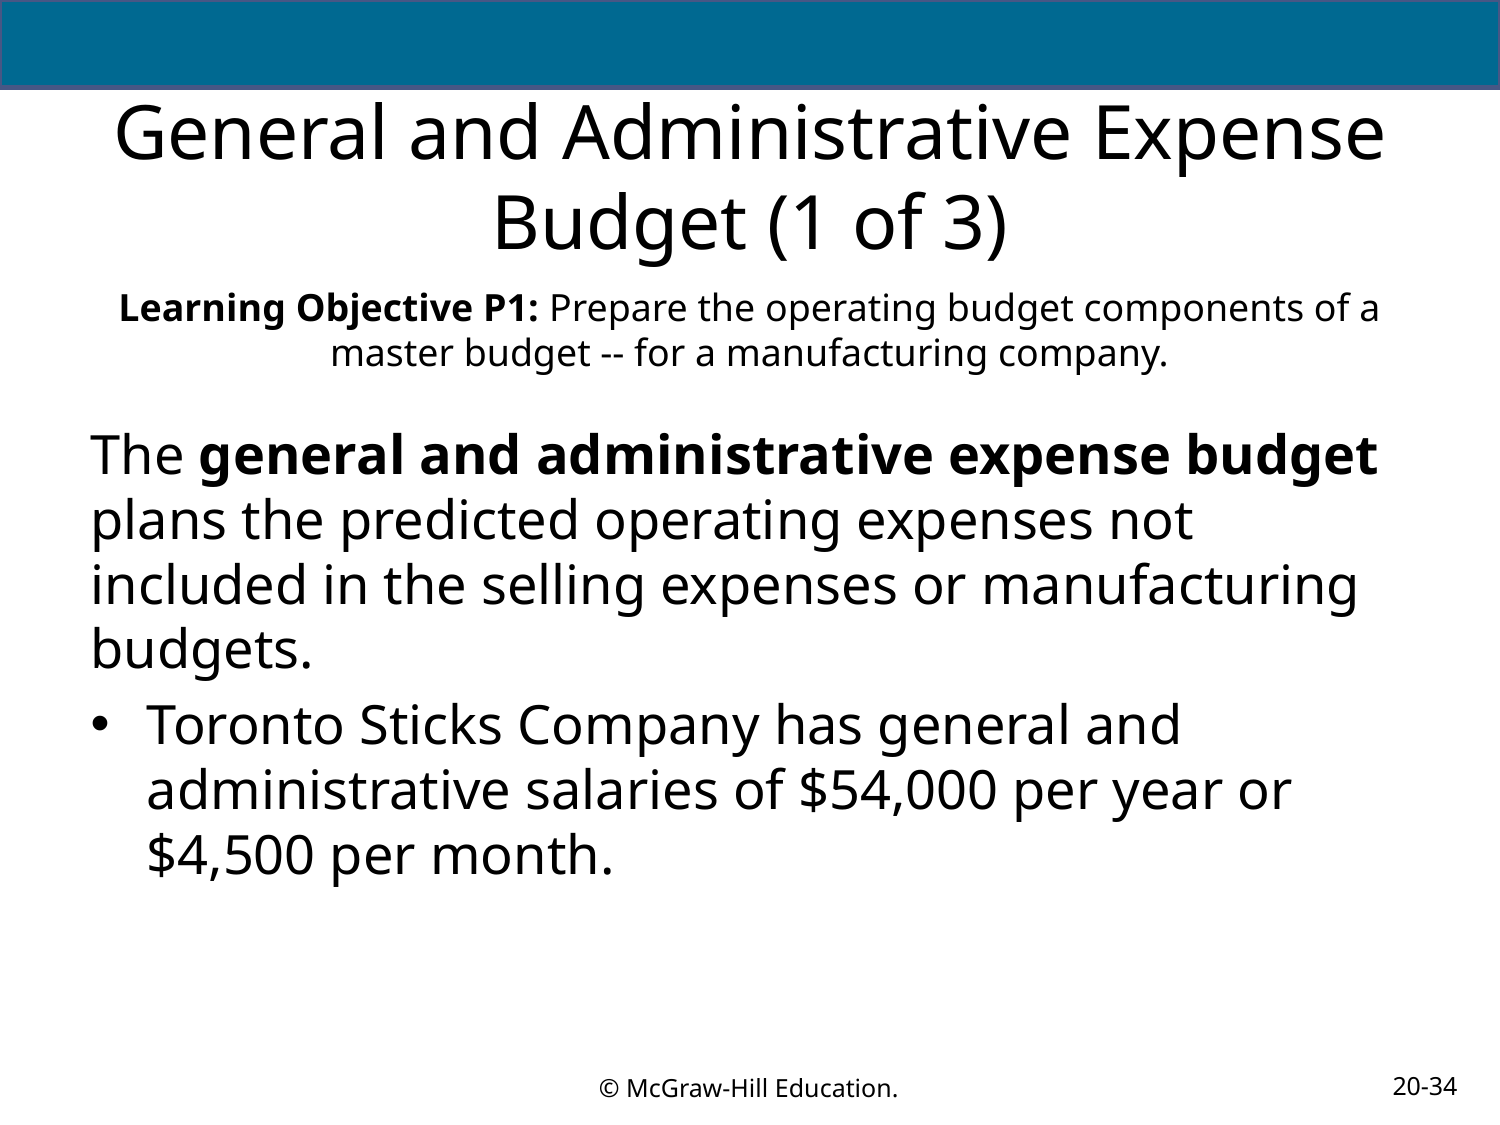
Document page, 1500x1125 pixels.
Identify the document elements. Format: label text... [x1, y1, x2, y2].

list Learning Objective P1: Prepare the operating budget components of a master budget -- for a manufacturing company. [54, 281, 1446, 376]
list The general and administrative expense budget plans the predicted operating expenses not included in the selling expenses or manufacturing budgets. Toronto Sticks Company has general and administrative salaries of $54,000 per year or $4,500 per month. [75, 412, 1426, 1038]
title General and Administrative Expense Budget (1 of 3) [0, 87, 1500, 263]
